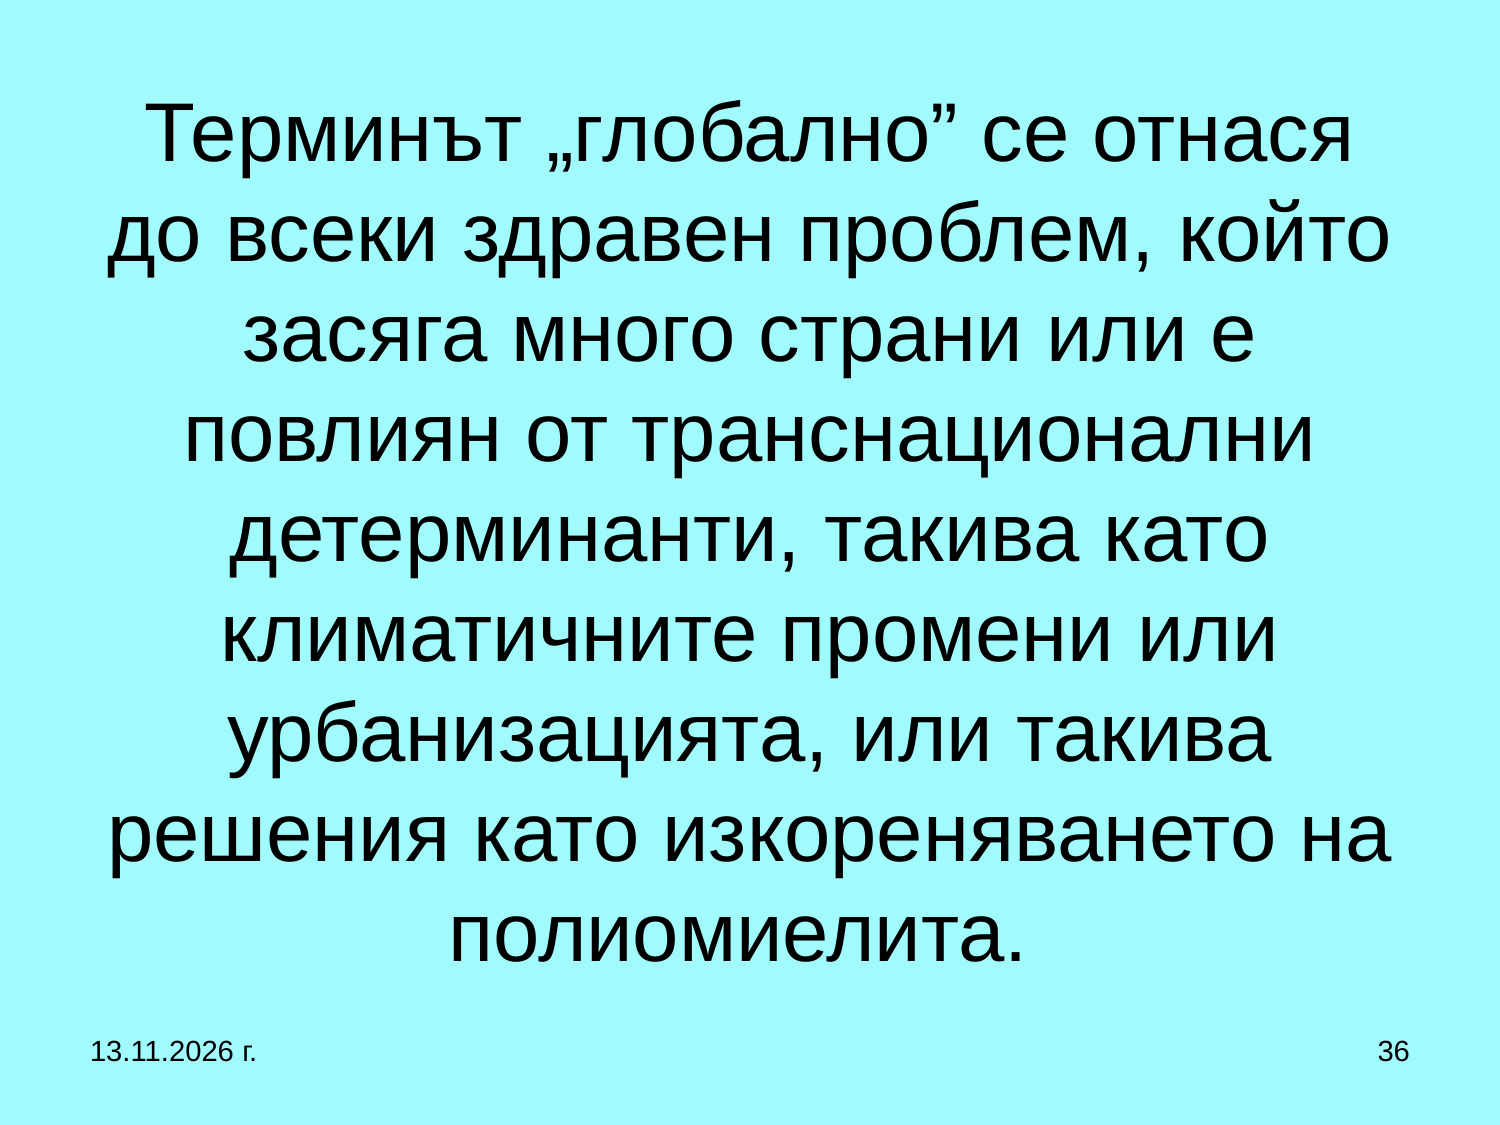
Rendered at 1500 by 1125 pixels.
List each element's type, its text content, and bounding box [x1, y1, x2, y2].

slide_number 36 [1074, 1024, 1425, 1103]
title Терминът „глобално” се отнася до всеки здравен проблем, който засяга много страни или е повлиян от транснационални детерминанти, такива като климатичните промени или урбанизацията, или такива решения като изкореняването на полиомиелита. [75, 45, 1425, 1012]
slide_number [75, 1024, 425, 1103]
